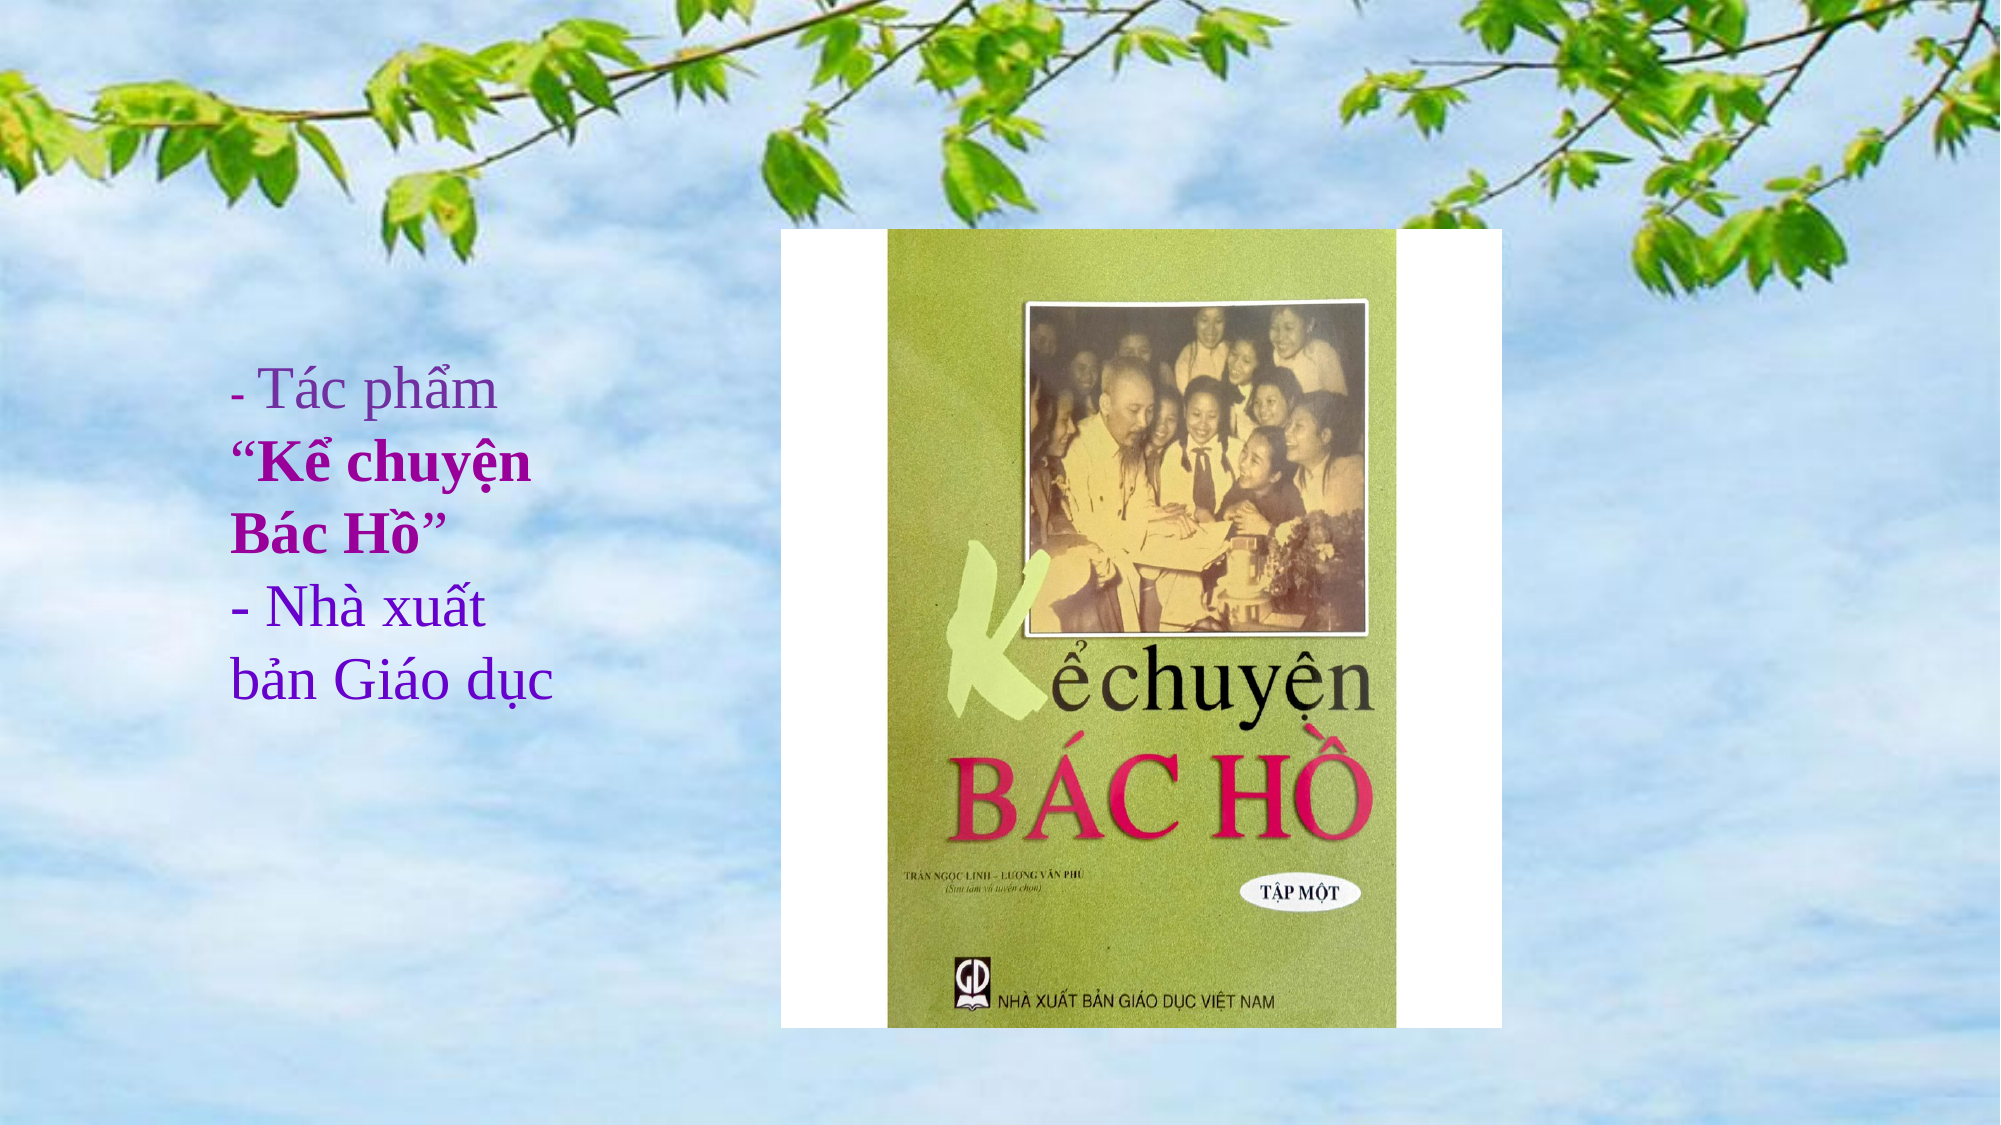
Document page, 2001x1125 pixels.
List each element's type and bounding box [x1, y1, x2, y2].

list [0, 0, 2000, 1125]
picture [781, 229, 1502, 1028]
